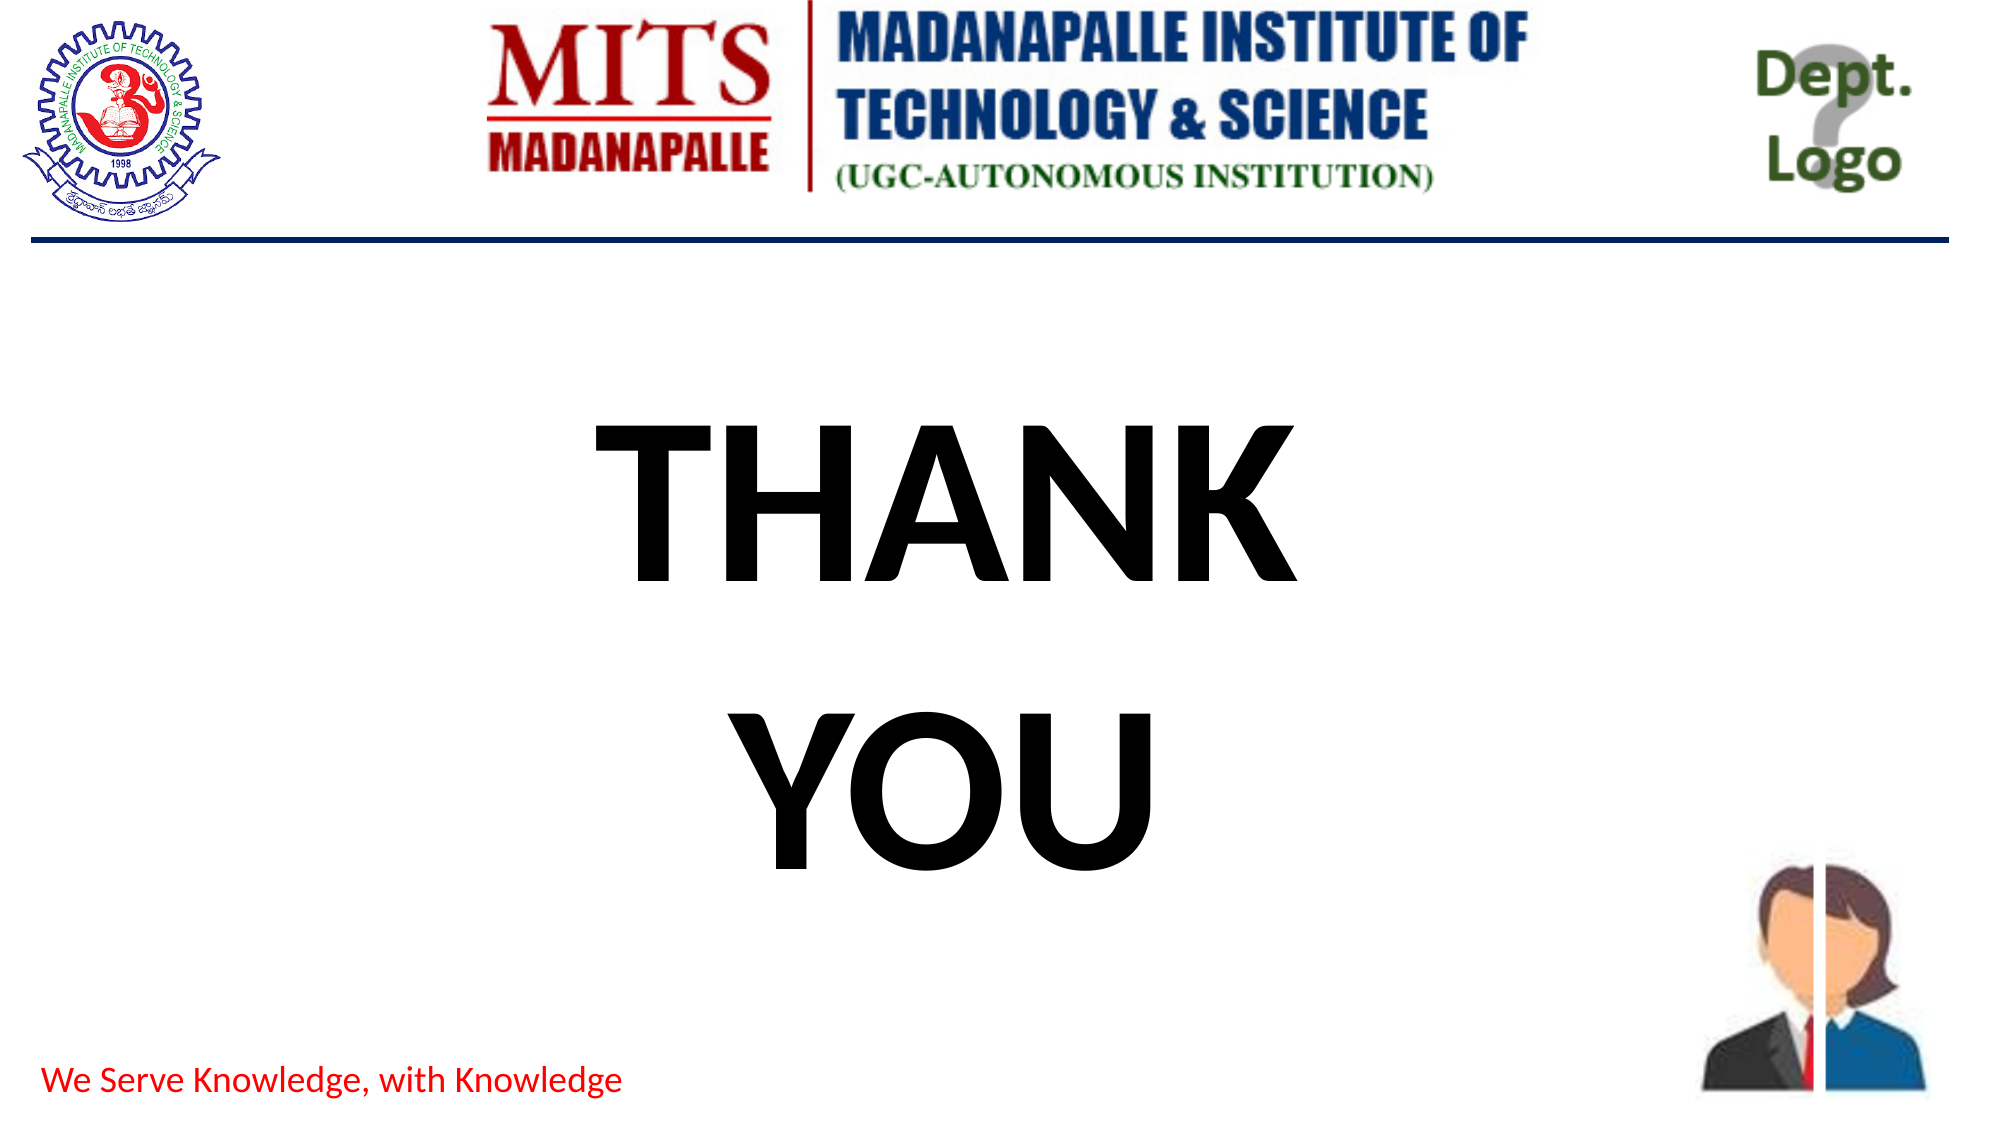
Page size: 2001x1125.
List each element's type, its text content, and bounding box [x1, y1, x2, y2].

picture [22, 21, 221, 222]
picture [1742, 27, 1924, 208]
picture [486, 0, 1543, 198]
text_box We Serve Knowledge, with Knowledge [26, 1047, 731, 1107]
text_box [22, 198, 1960, 259]
picture [1695, 846, 1931, 1108]
text_box THANK YOU [398, 334, 1495, 925]
